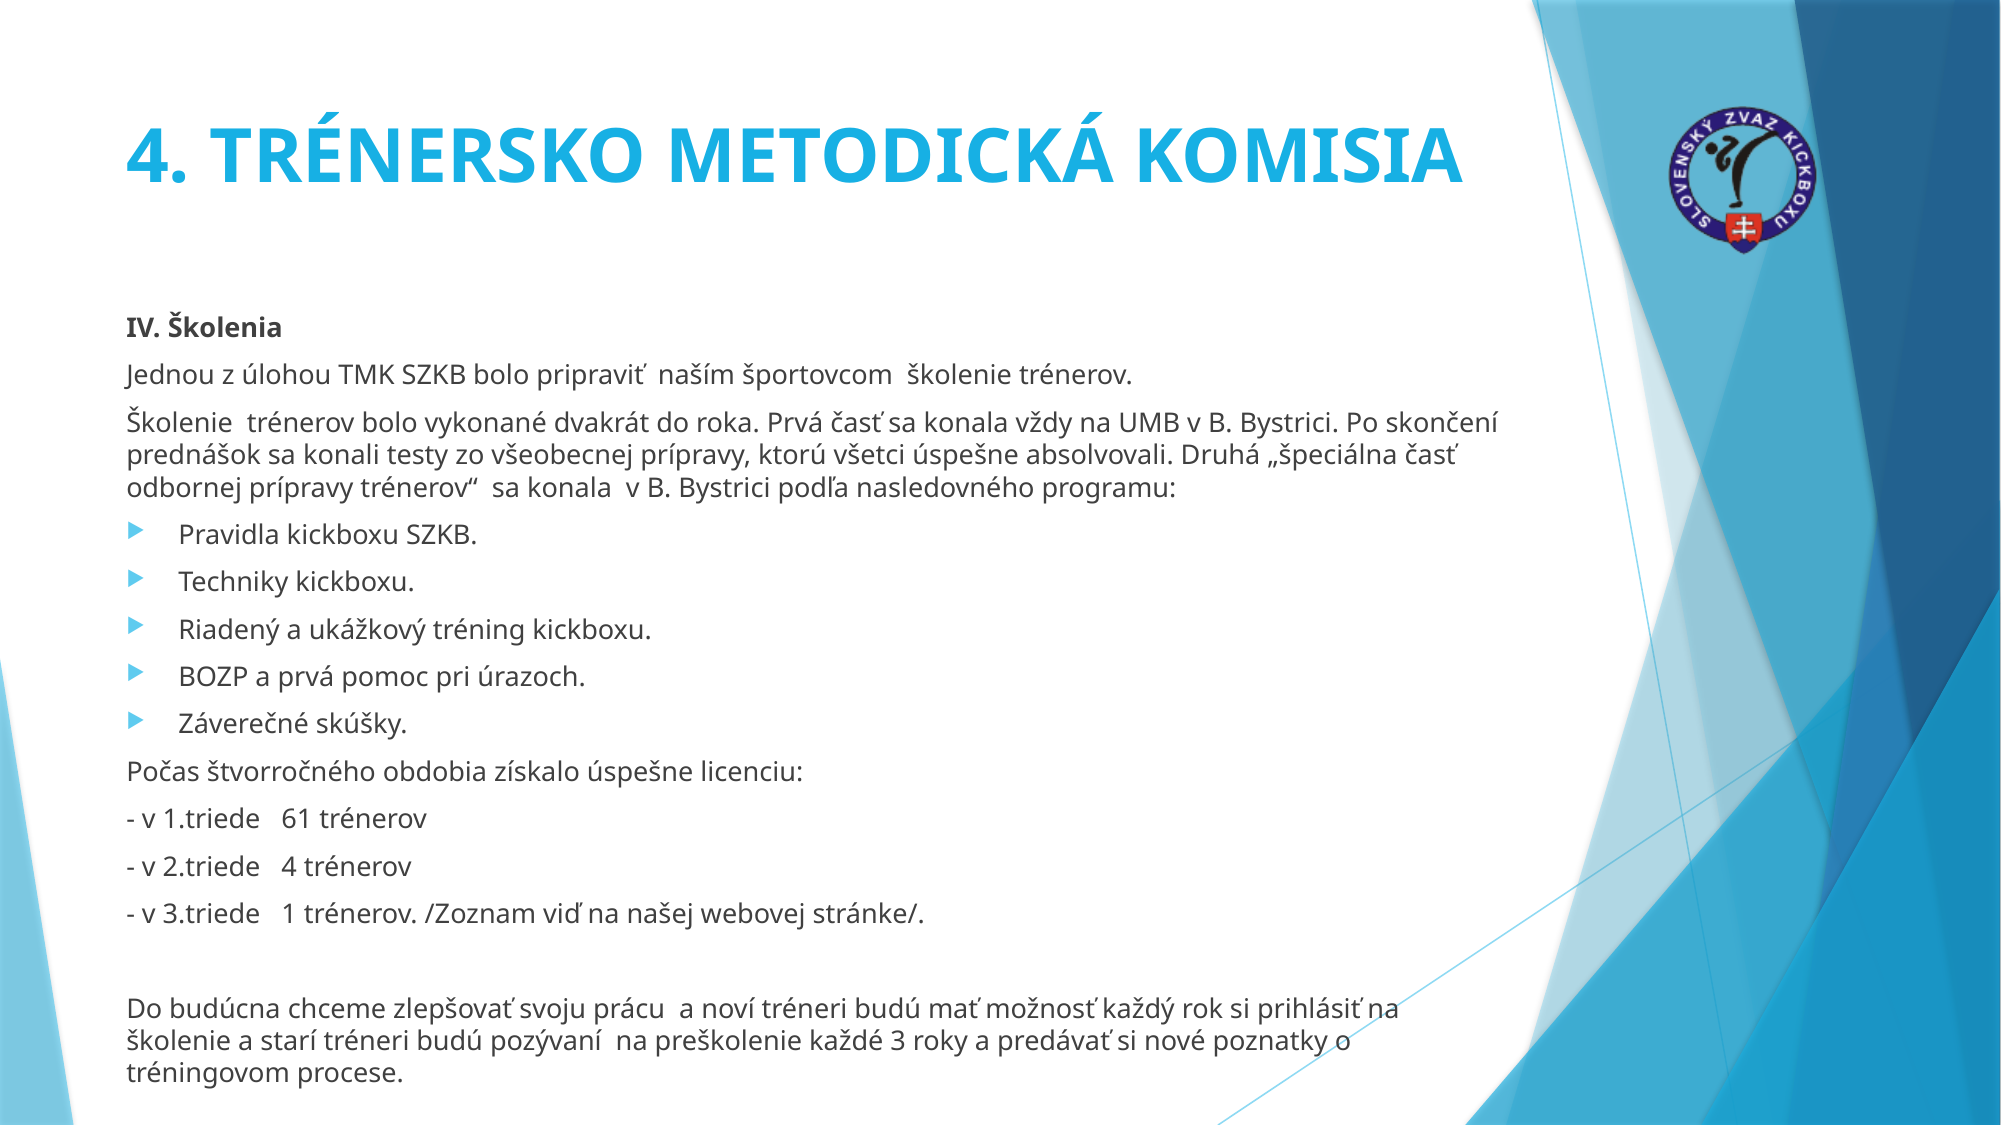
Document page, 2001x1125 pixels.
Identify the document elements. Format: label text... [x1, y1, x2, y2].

picture [1667, 105, 1821, 259]
title 4. TRÉNERSKO METODICKÁ KOMISIA [111, 99, 1522, 303]
list IV. Školenia Jednou z úlohou TMK SZKB bolo pripraviť naším športovcom školenie trénerov. Školenie trénerov bolo vykonané dvakrát do roka. Prvá časť sa konala vždy na UMB v B. Bystrici. Po skončení prednášok sa konali testy zo všeobecnej prípravy, ktorú všetci úspešne absolvovali. Druhá „špeciálna časť odbornej prípravy trénerov“ sa konala v B. Bystrici podľa nasledovného programu: Pravidla kickboxu SZKB. Techniky kickboxu. Riadený a ukážkový tréning kickboxu. BOZP a prvá pomoc pri úrazoch. Záverečné skúšky. Počas štvorročného obdobia získalo úspešne licenciu: - v 1.triede 61 trénerov - v 2.triede 4 trénerov - v 3.triede 1 trénerov. /Zoznam viď na našej webovej stránke/. Do budúcna chceme zlepšovať svoju prácu a noví tréneri budú mať možnosť každý rok si prihlásiť na školenie a starí tréneri budú pozývaní na preškolenie každé 3 roky a predávať si nové poznatky o tréningovom procese. [111, 303, 1522, 1103]
